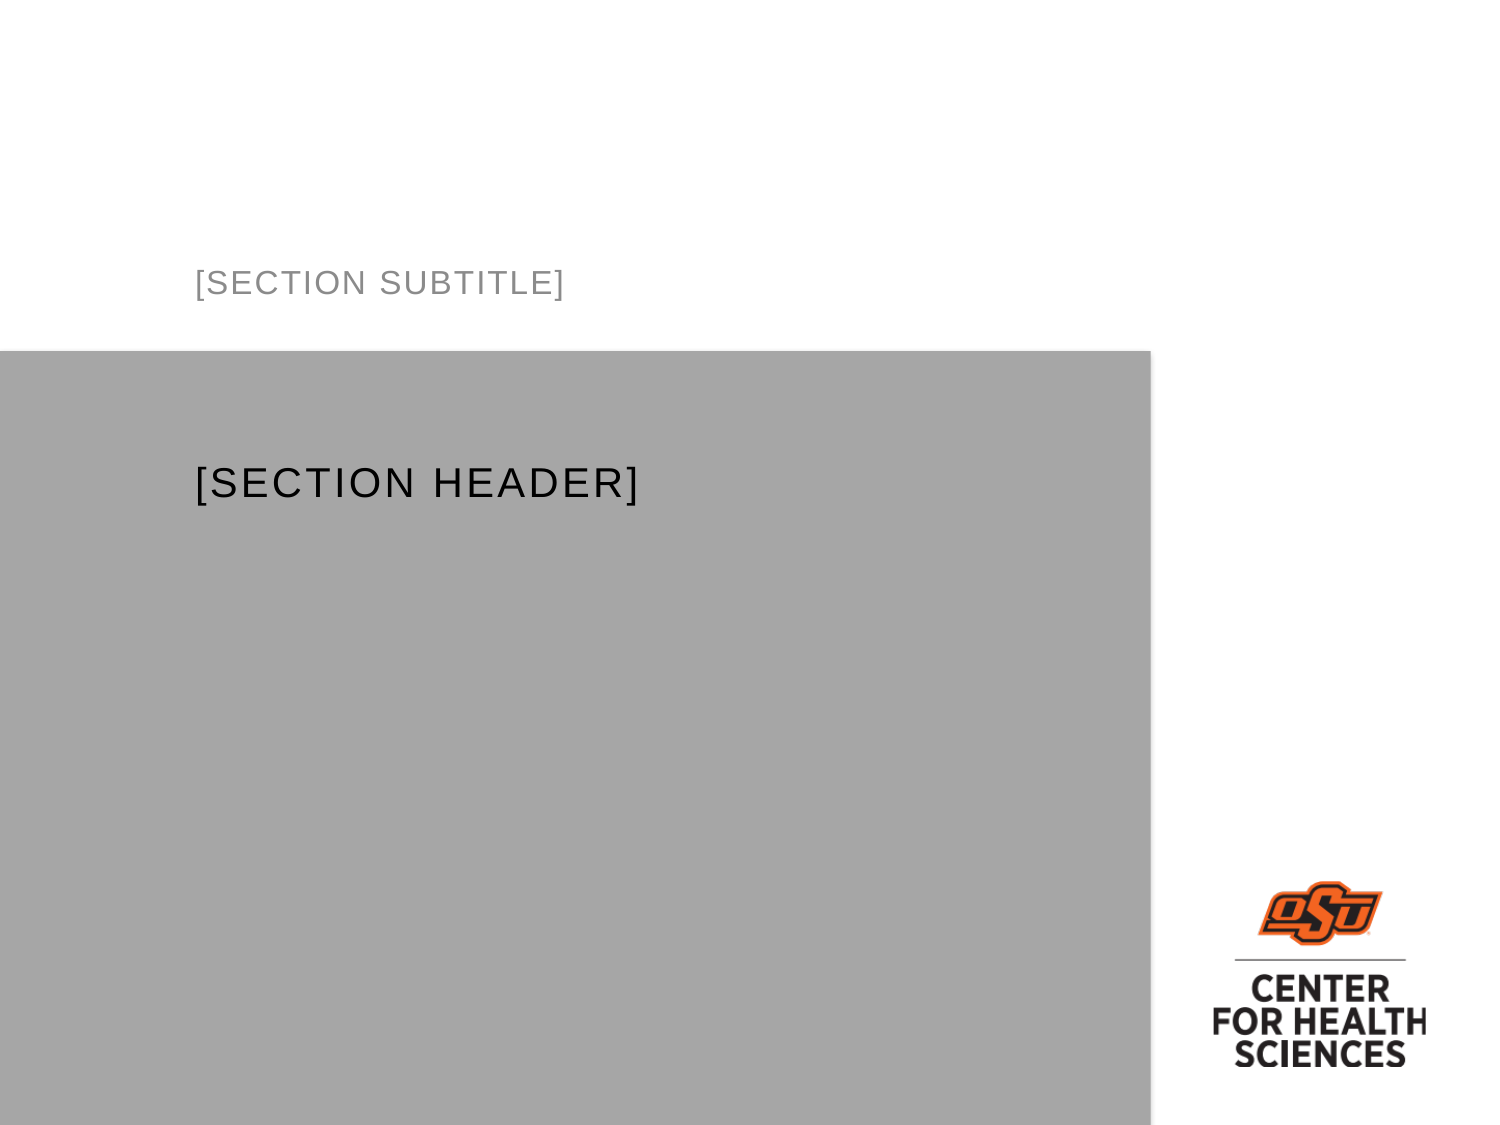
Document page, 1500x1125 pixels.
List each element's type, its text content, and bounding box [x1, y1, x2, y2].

title [SECTION HEADER] [195, 398, 1111, 514]
subtitle [SECTION SUBTITLE] [195, 216, 1246, 309]
